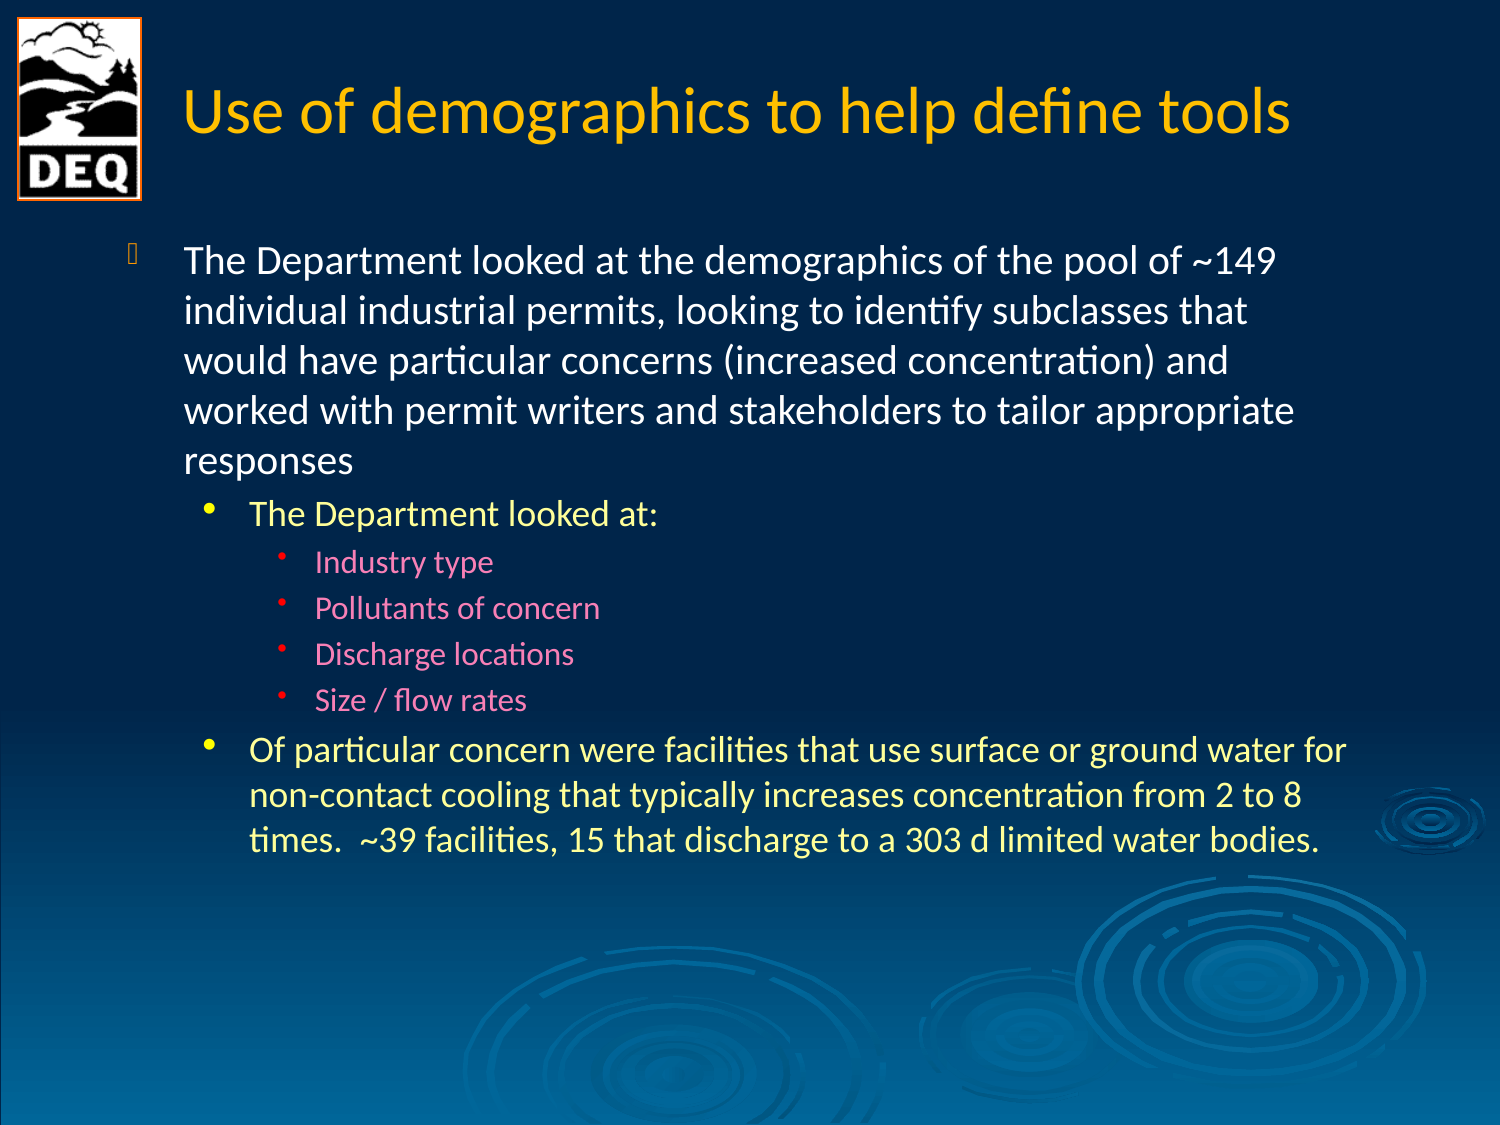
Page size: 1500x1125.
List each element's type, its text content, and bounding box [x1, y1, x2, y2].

list The Department looked at the demographics of the pool of ~149 individual industrial permits, looking to identify subclasses that would have particular concerns (increased concentration) and worked with permit writers and stakeholders to tailor appropriate responses The Department looked at: Industry type Pollutants of concern Discharge locations Size / flow rates Of particular concern were facilities that use surface or ground water for non-contact cooling that typically increases concentration from 2 to 8 times. ~39 facilities, 15 that discharge to a 303 d limited water bodies. [112, 224, 1373, 1050]
picture [19, 19, 140, 199]
title Use of demographics to help define tools [167, 31, 1444, 182]
